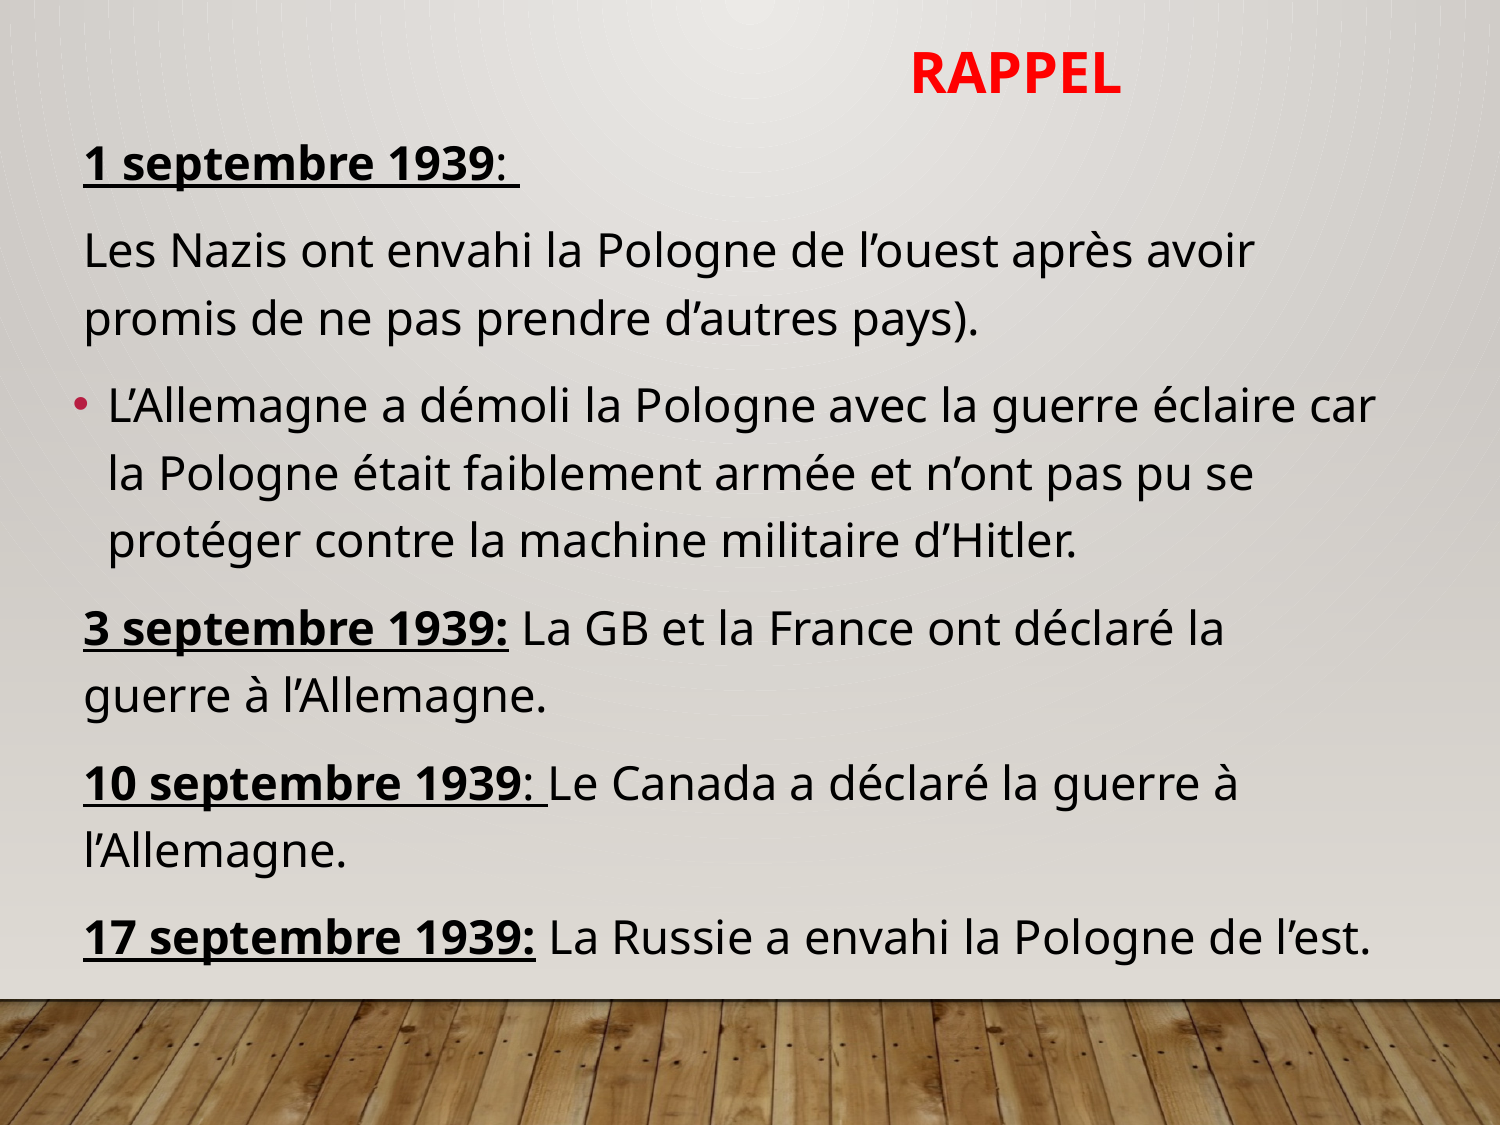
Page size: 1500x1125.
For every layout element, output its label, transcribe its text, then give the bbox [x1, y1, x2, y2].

picture [0, 999, 1500, 1125]
title Rappel [894, 36, 1500, 114]
list 1 septembre 1939: Les Nazis ont envahi la Pologne de l’ouest après avoir promis de ne pas prendre d’autres pays). L’Allemagne a démoli la Pologne avec la guerre éclaire car la Pologne était faiblement armée et n’ont pas pu se protéger contre la machine militaire d’Hitler. 3 septembre 1939: La GB et la France ont déclaré la guerre à l’Allemagne. 10 septembre 1939: Le Canada a déclaré la guerre à l’Allemagne. 17 septembre 1939: La Russie a envahi la Pologne de l’est. [57, 114, 1397, 1061]
